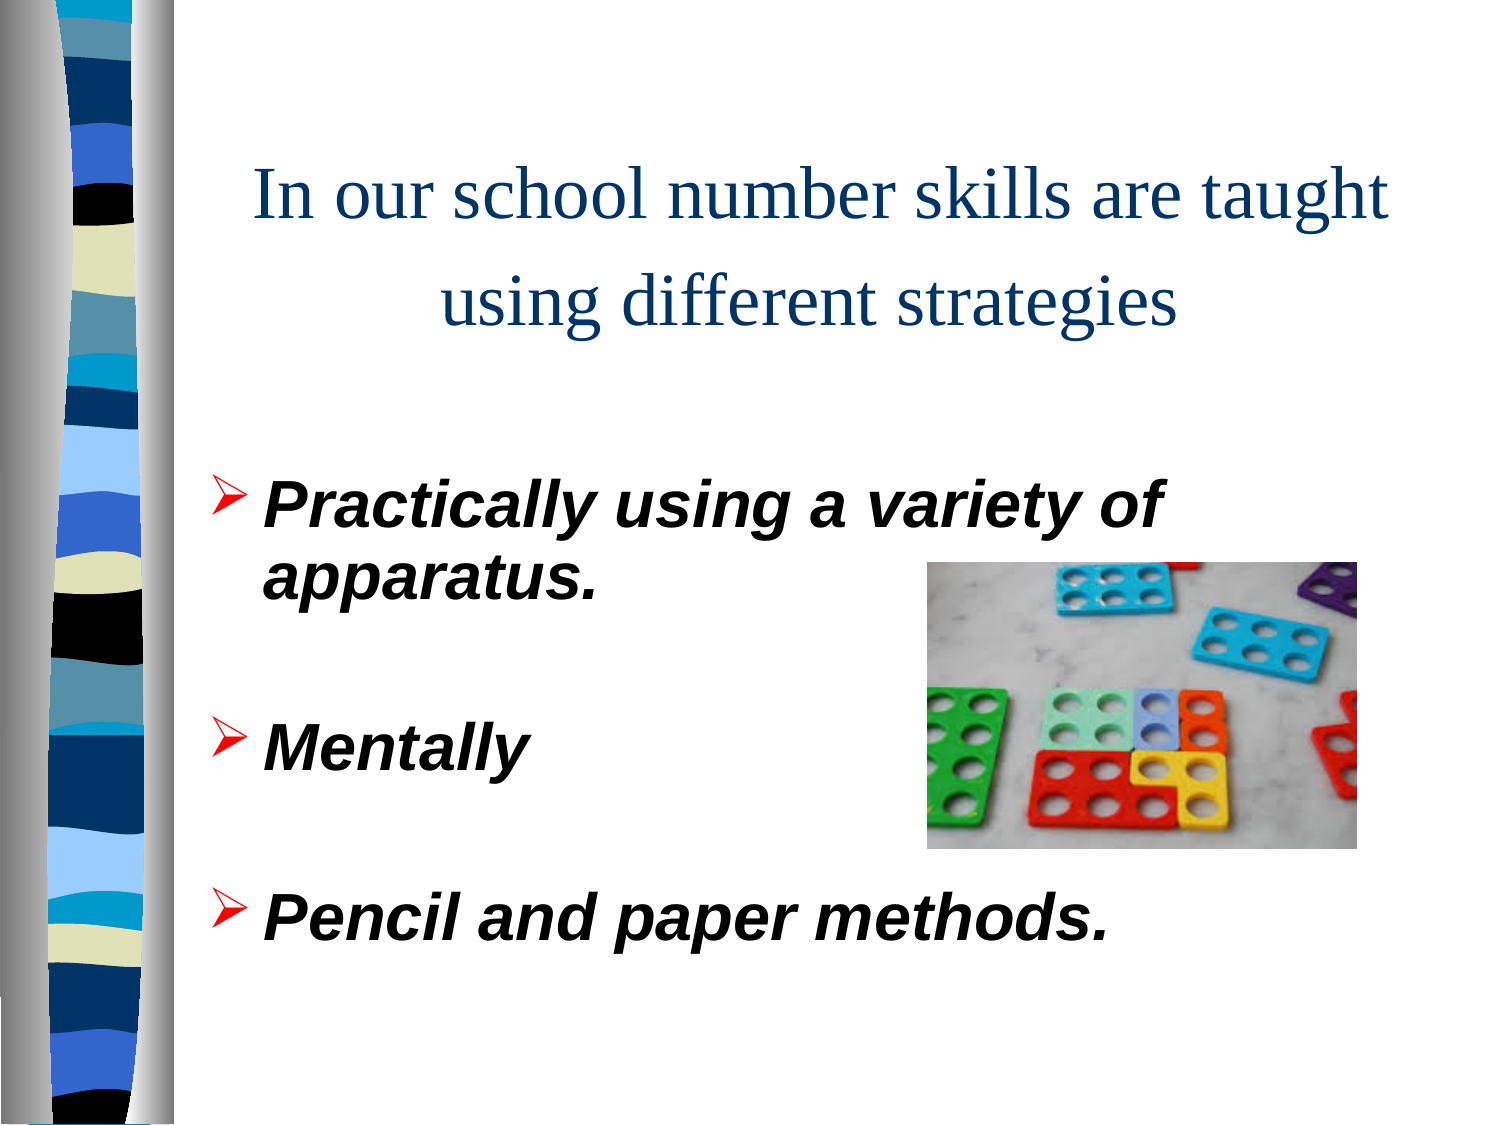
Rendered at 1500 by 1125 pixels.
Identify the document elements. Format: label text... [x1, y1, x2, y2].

list Practically using a variety of apparatus. Mentally Pencil and paper methods. [192, 462, 1425, 1000]
title In our school number skills are taught using different strategies [174, 75, 1468, 413]
picture [926, 562, 1357, 849]
